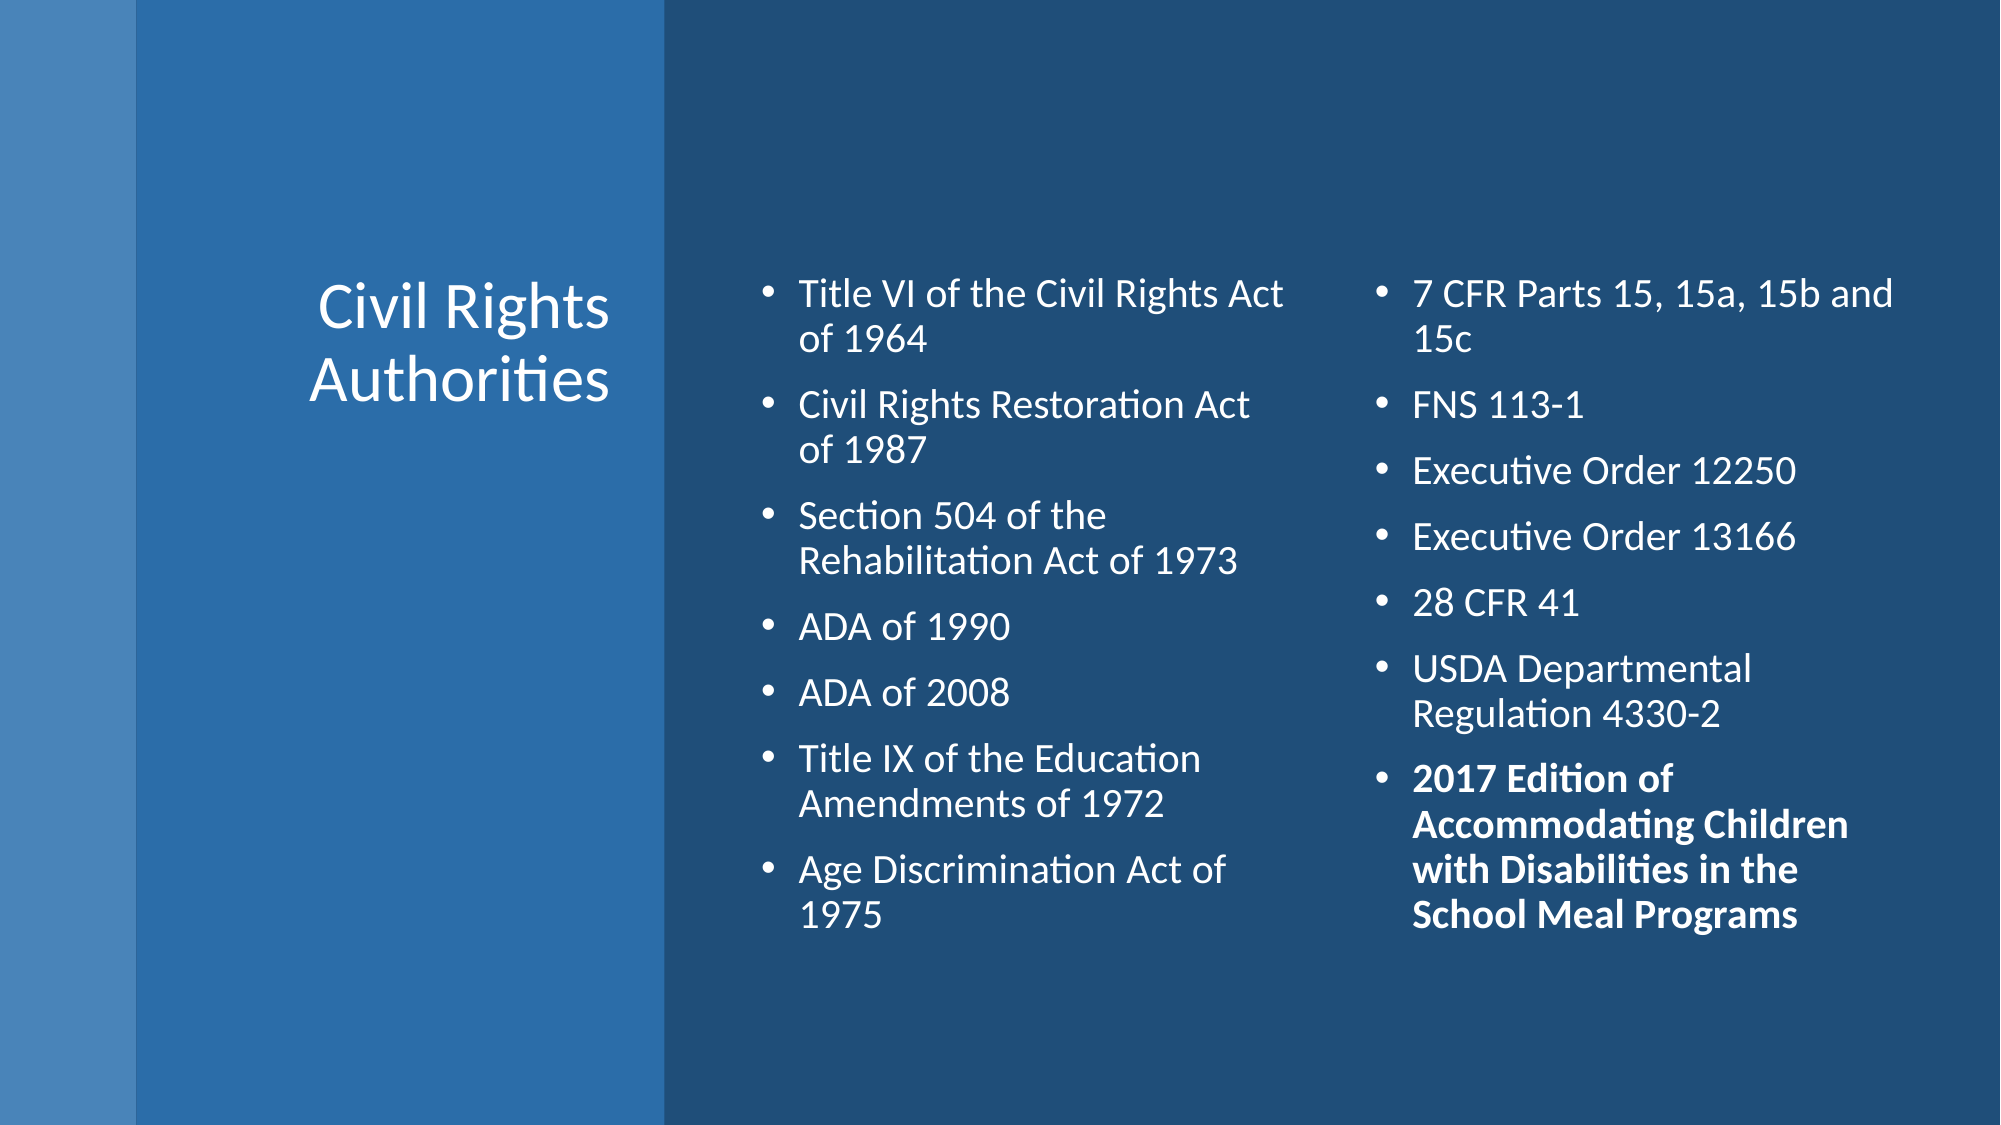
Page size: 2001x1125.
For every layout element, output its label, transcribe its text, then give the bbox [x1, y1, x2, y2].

text_box [136, 0, 666, 1125]
list Title VI of the Civil Rights Act of 1964 Civil Rights Restoration Act of 1987 Section 504 of the Rehabilitation Act of 1973 ADA of 1990 ADA of 2008 Title IX of the Education Amendments of 1972 Age Discrimination Act of 1975 [745, 263, 1308, 1003]
text_box [0, 0, 136, 1125]
list 7 CFR Parts 15, 15a, 15b and 15c FNS 113-1 Executive Order 12250 Executive Order 13166 28 CFR 41 USDA Departmental Regulation 4330-2 2017 Edition of Accommodating Children with Disabilities in the School Meal Programs [1359, 263, 1922, 1003]
title Civil Rights Authorities [162, 263, 626, 1003]
